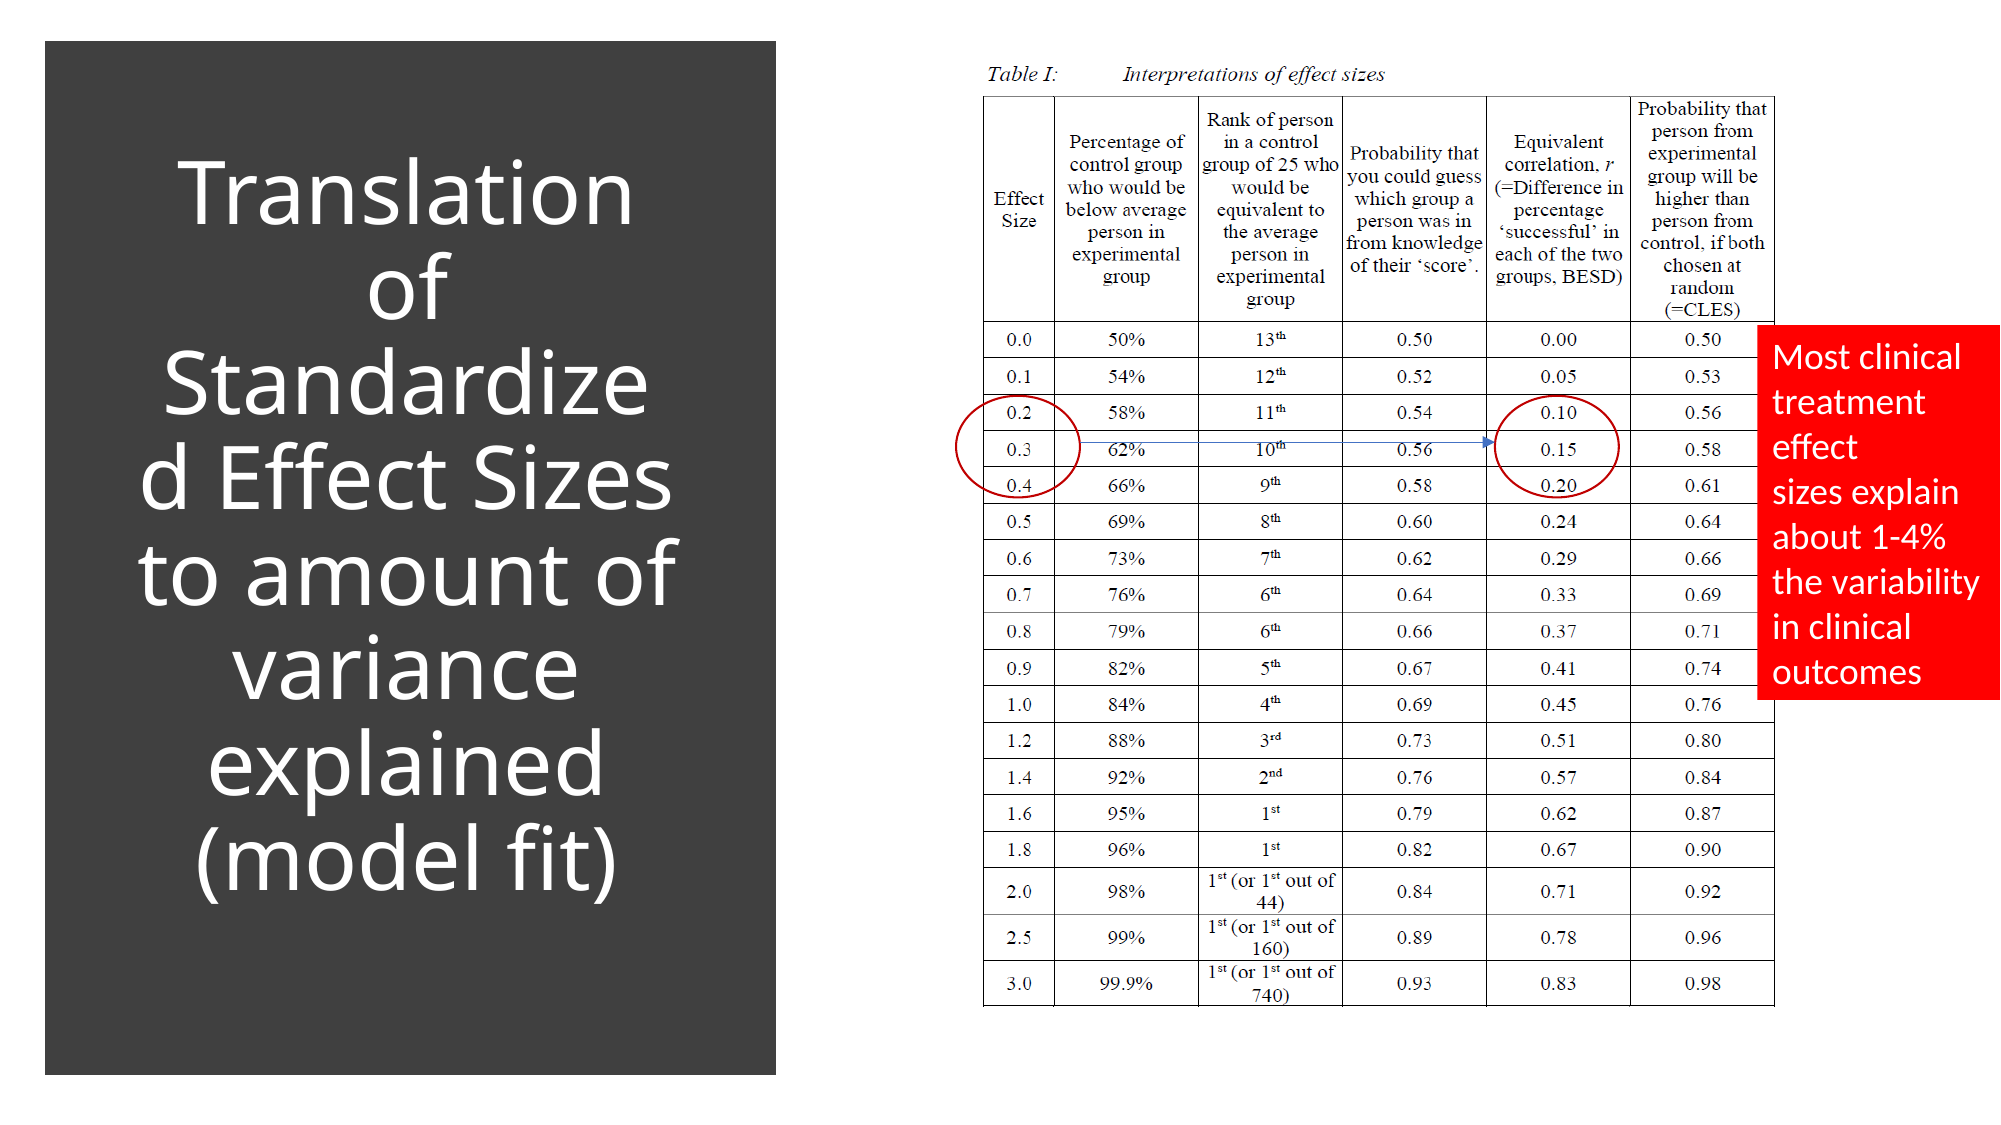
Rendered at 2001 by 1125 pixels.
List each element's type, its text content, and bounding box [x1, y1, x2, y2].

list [930, 46, 1828, 1065]
text_box Most clinical treatment effect sizes explain about 1-4% the variability in clinical outcomes [1828, 325, 2000, 700]
text_box [54, 50, 767, 1066]
title Translation of Standardized Effect Sizes to amount of variance explained (model fit) [121, 121, 693, 936]
